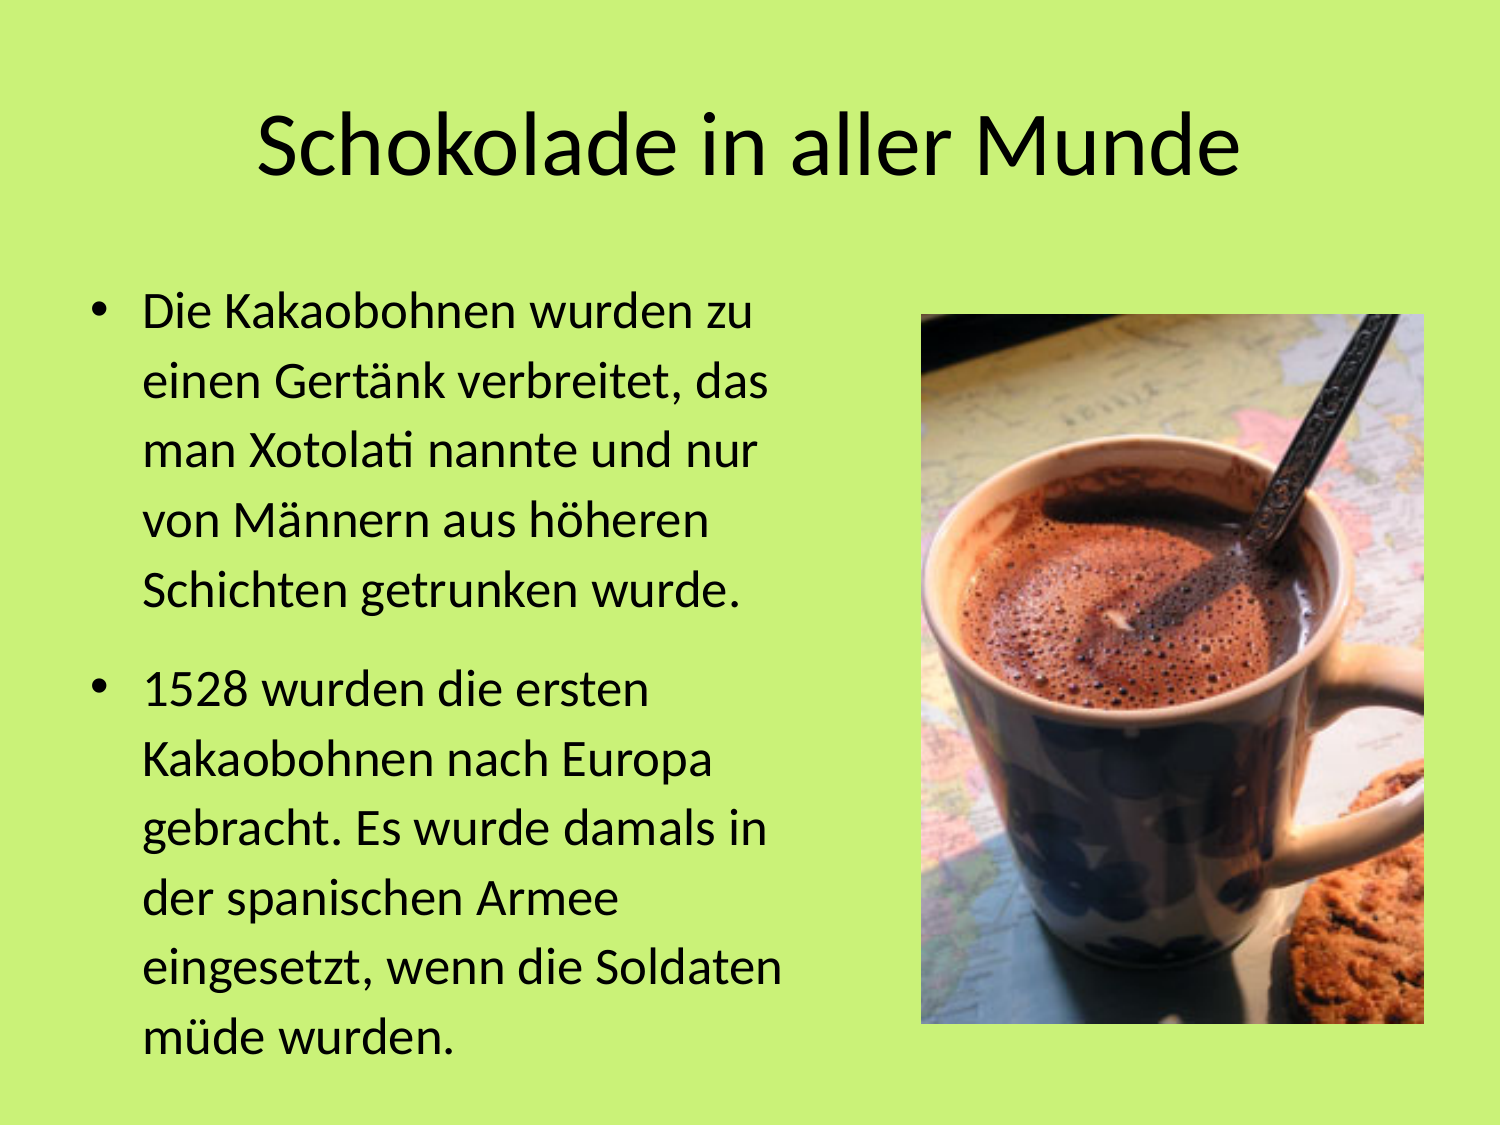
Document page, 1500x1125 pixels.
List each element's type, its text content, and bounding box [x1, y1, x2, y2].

list Die Kakaobohnen wurden zu einen Gertänk verbreitet, das man Xotolati nannte und nur von Männern aus höheren Schichten getrunken wurde. 1528 wurden die ersten Kakaobohnen nach Europa gebracht. Es wurde damals in der spanischen Armee eingesetzt, wenn die Soldaten müde wurden. [75, 262, 857, 1083]
picture [921, 314, 1424, 1024]
title Schokolade in aller Munde [75, 45, 1425, 233]
